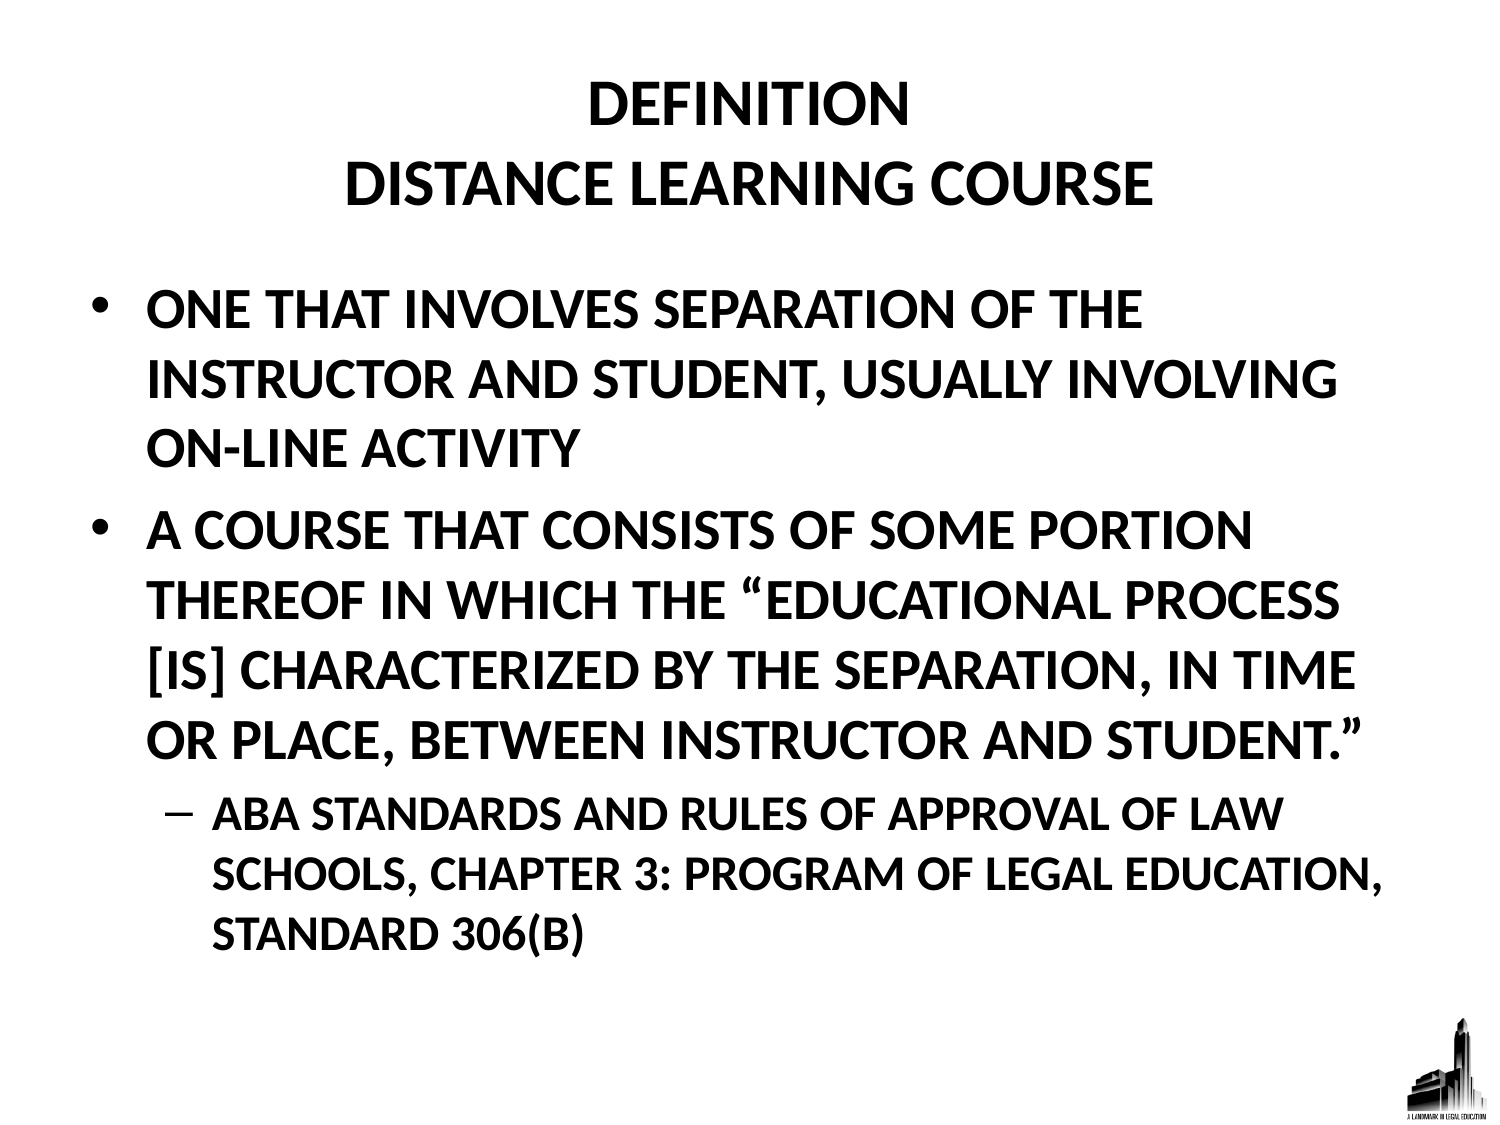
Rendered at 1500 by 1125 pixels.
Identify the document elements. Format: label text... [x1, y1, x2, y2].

list One that involves separation of the instructor and student, usually involving on-line activity A course that consists of some portion thereof in which the “educational process [IS] characterized by the separation, in time or place, between instructor and student.” ABA Standards and Rules of Approval of Law Schools, Chapter 3: Program of Legal Education, Standard 306(b) [74, 262, 1426, 1006]
picture [1397, 1012, 1500, 1125]
title DEFINITION DISTANCE LEARNING COURSE [74, 44, 1426, 233]
